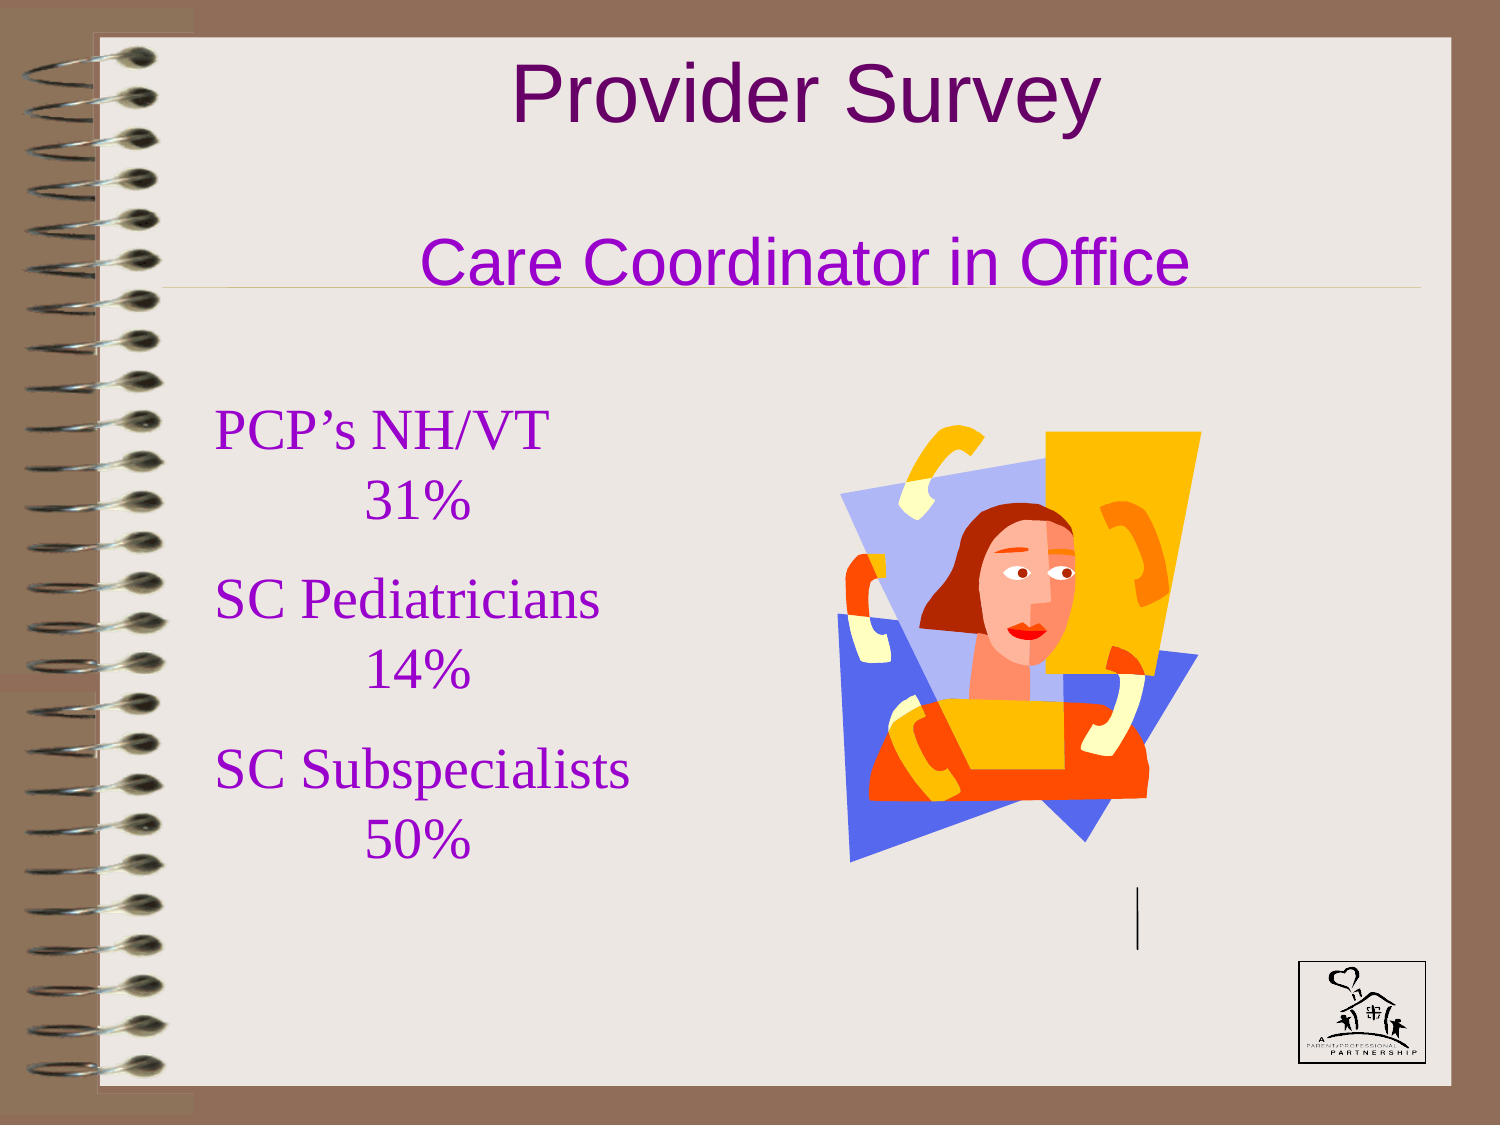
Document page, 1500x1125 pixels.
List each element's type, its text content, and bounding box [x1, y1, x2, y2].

title Provider Survey Care Coordinator in Office [174, 87, 1438, 251]
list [837, 424, 1202, 863]
picture [0, 692, 194, 1115]
text_box PCP’s NH/VT 31% SC Pediatricians 14% SC Subspecialists 50% [199, 275, 863, 1125]
picture [1300, 962, 1425, 1062]
picture [0, 8, 194, 674]
